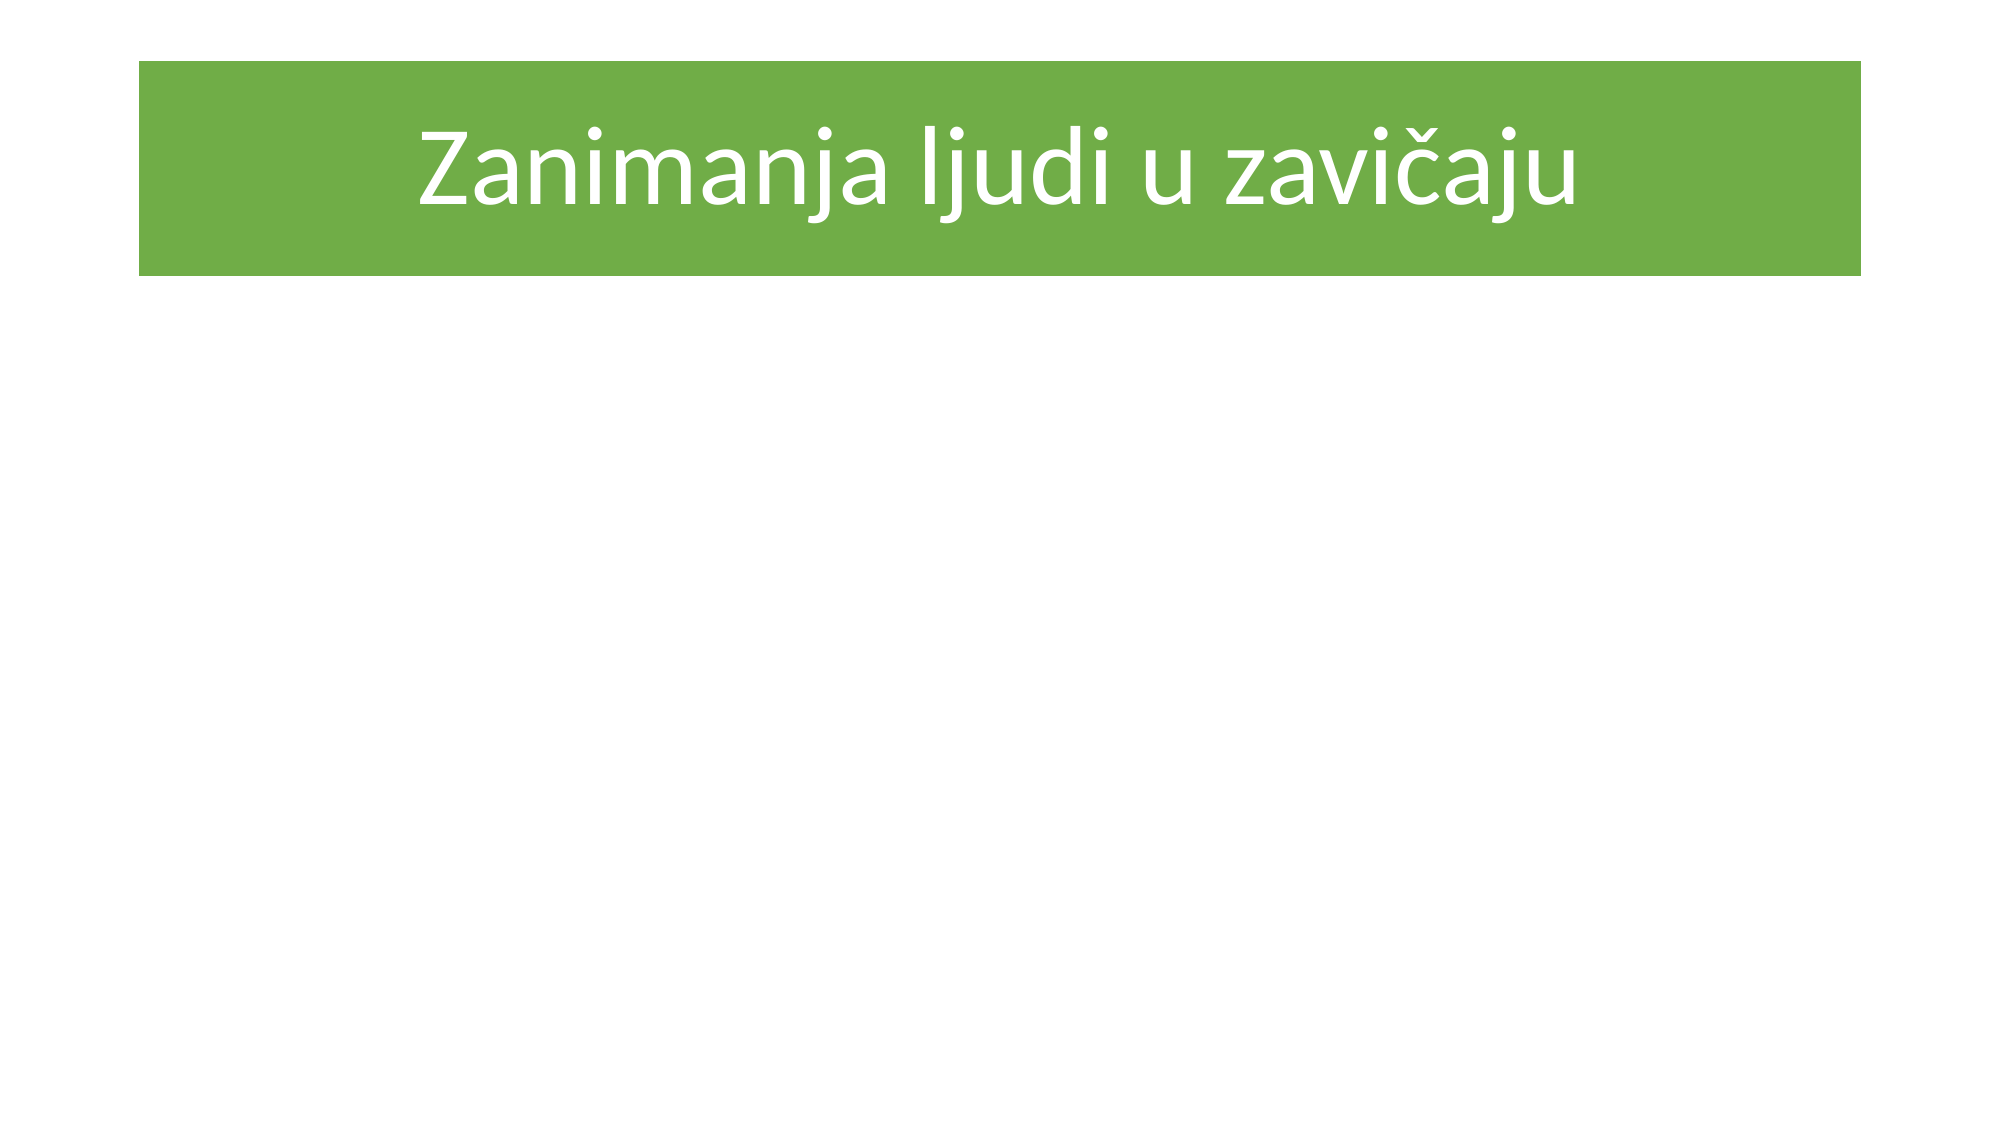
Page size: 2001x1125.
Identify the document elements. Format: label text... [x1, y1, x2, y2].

title Zanimanja ljudi u zavičaju [136, 58, 1864, 279]
